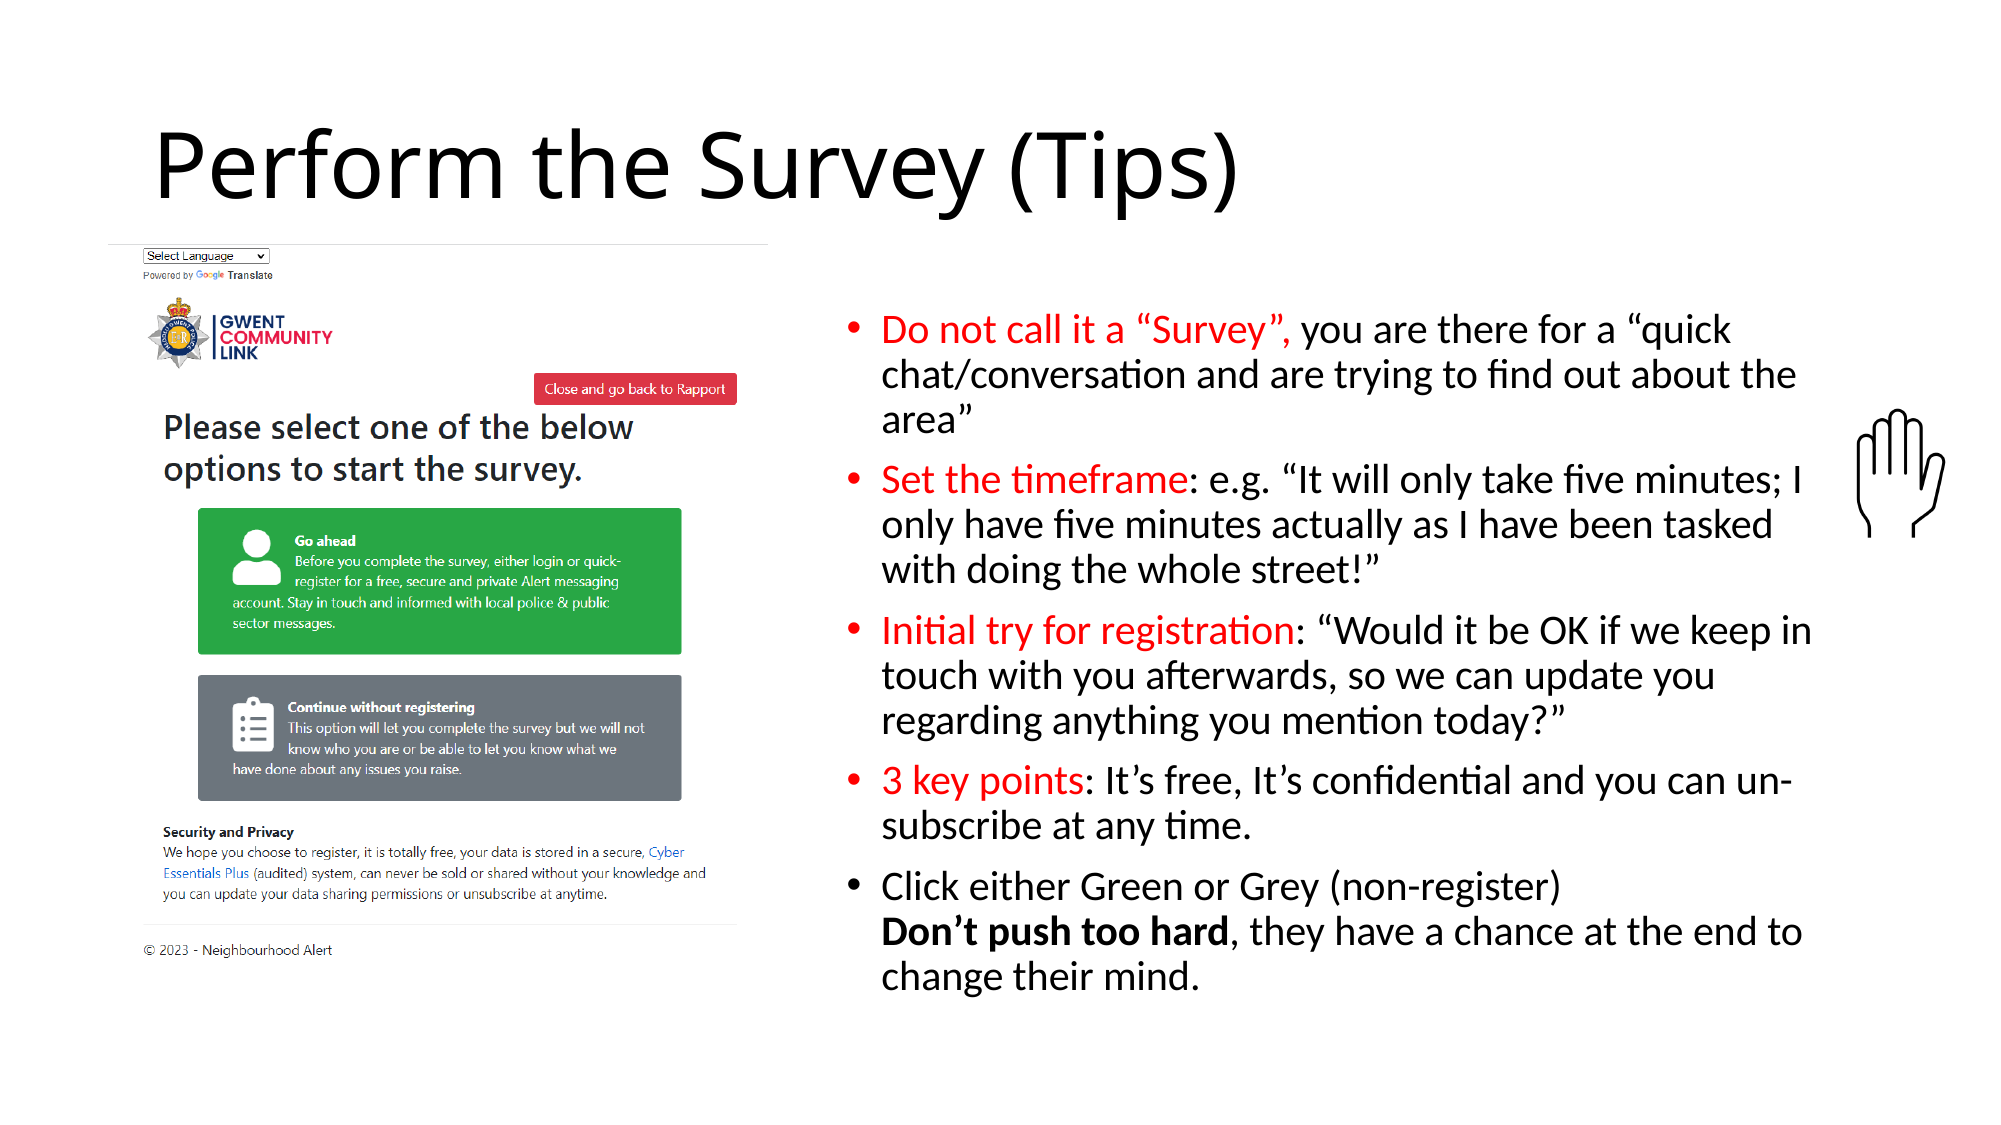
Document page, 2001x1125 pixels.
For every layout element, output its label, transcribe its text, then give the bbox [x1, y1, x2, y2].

picture [108, 244, 768, 1000]
picture [1825, 399, 1976, 550]
list Do not call it a “Survey”, you are there for a “quick chat/conversation and are trying to find out about the area” Set the timeframe: e.g. “It will only take five minutes; I only have five minutes actually as I have been tasked with doing the whole street!” Initial try for registration: “Would it be OK if we keep in touch with you afterwards, so we can update you regarding anything you mention today?” 3 key points: It’s free, It’s confidential and you can un-subscribe at any time. Click either Green or Grey (non-register) Don’t push too hard, they have a chance at the end to change their mind. [831, 299, 1863, 1014]
title Perform the Survey (Tips) [137, 59, 1863, 278]
